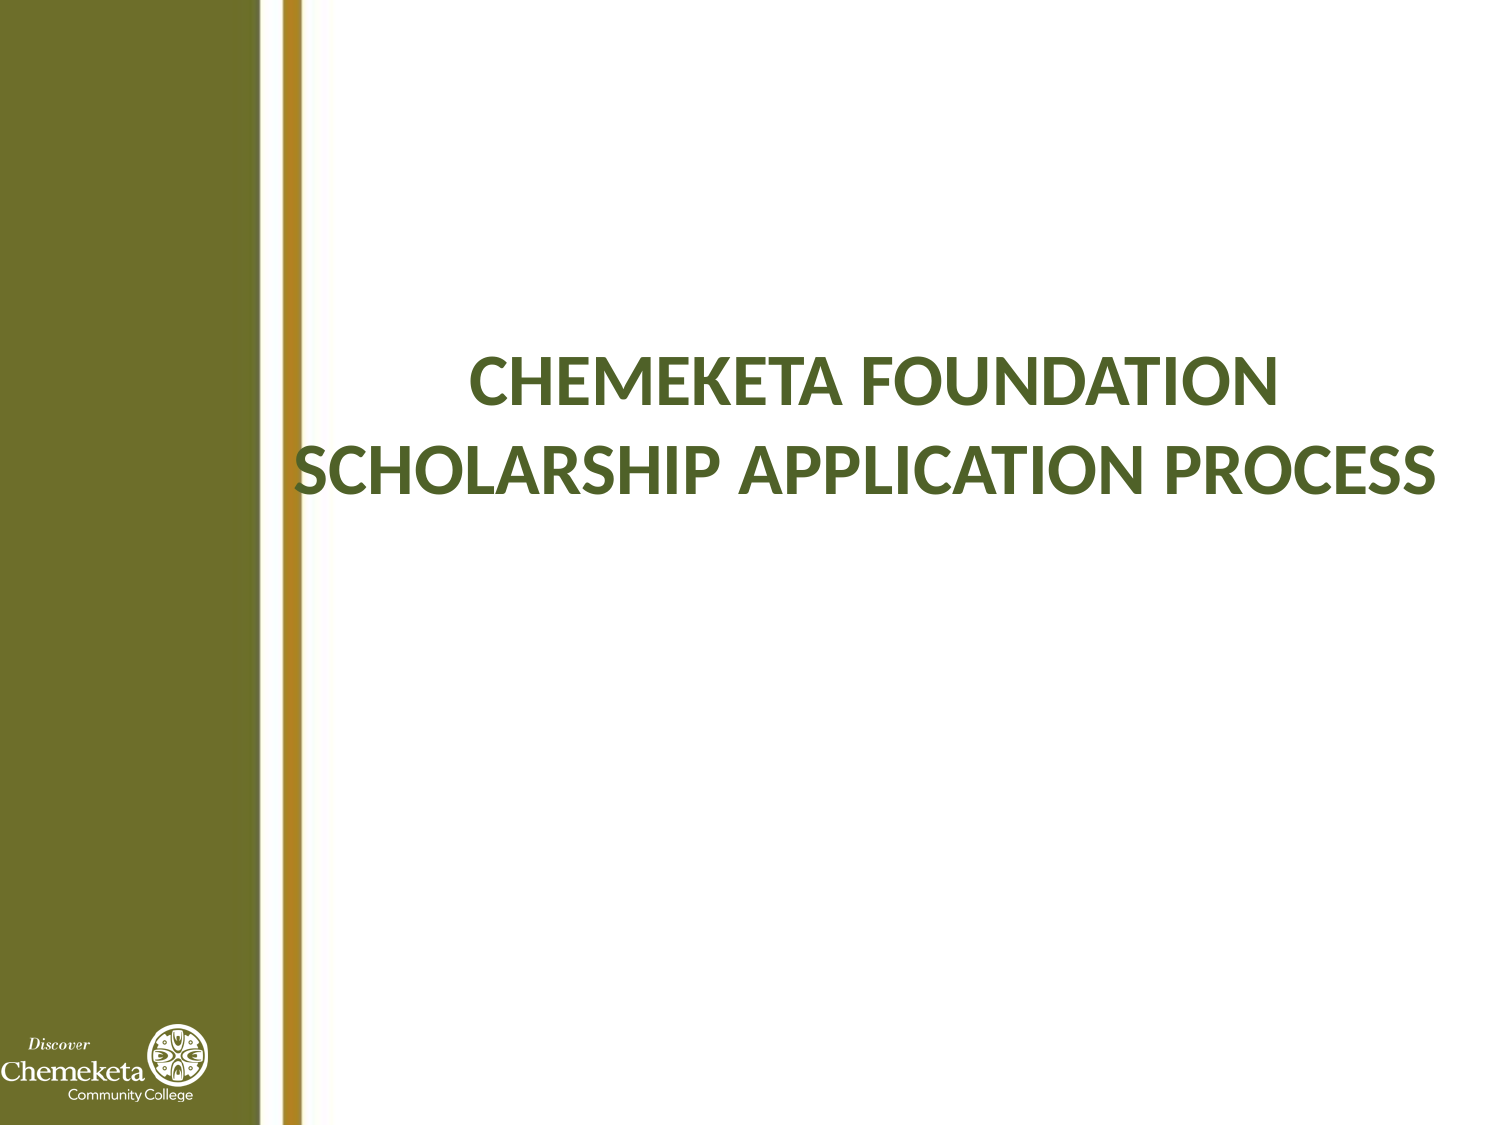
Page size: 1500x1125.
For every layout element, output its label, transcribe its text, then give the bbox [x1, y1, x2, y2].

picture [0, 0, 1500, 1125]
title CHEMEKETA FOUNDATION SCHOLARSHIP APPLICATION PROCESS [275, 324, 1475, 575]
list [0, 1024, 208, 1103]
